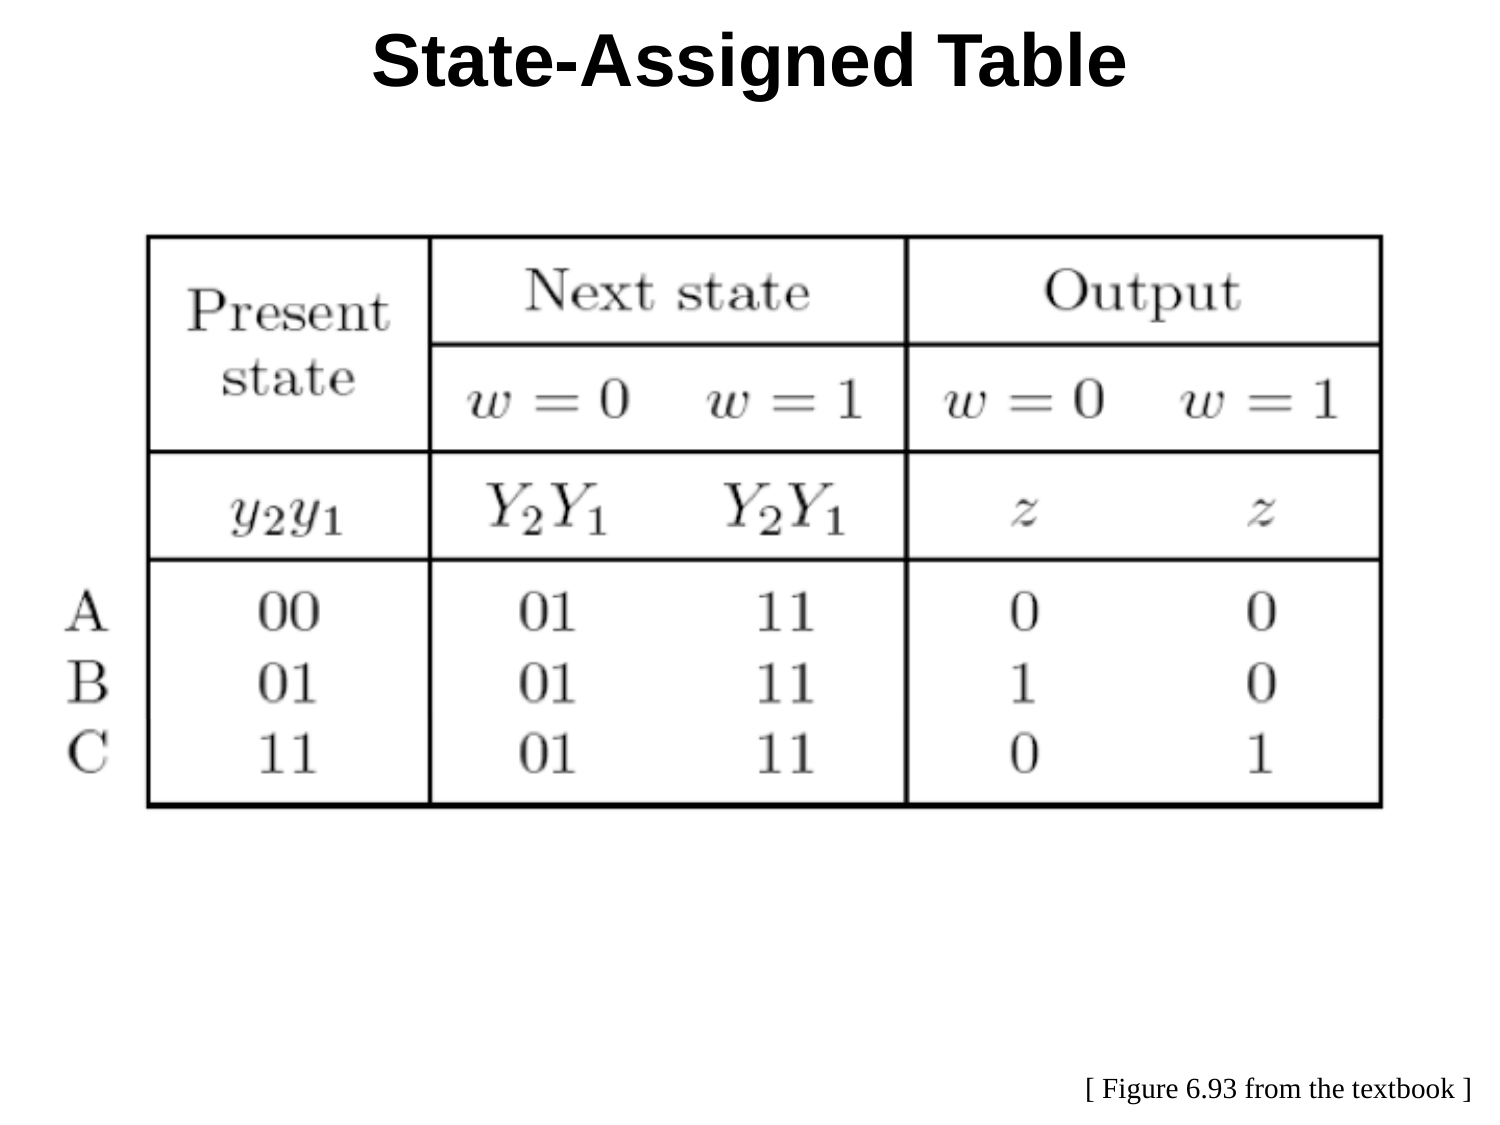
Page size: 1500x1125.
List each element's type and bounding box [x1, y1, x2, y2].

picture [51, 226, 1396, 824]
text_box [0, 0, 1500, 113]
text_box [1070, 1062, 1488, 1113]
